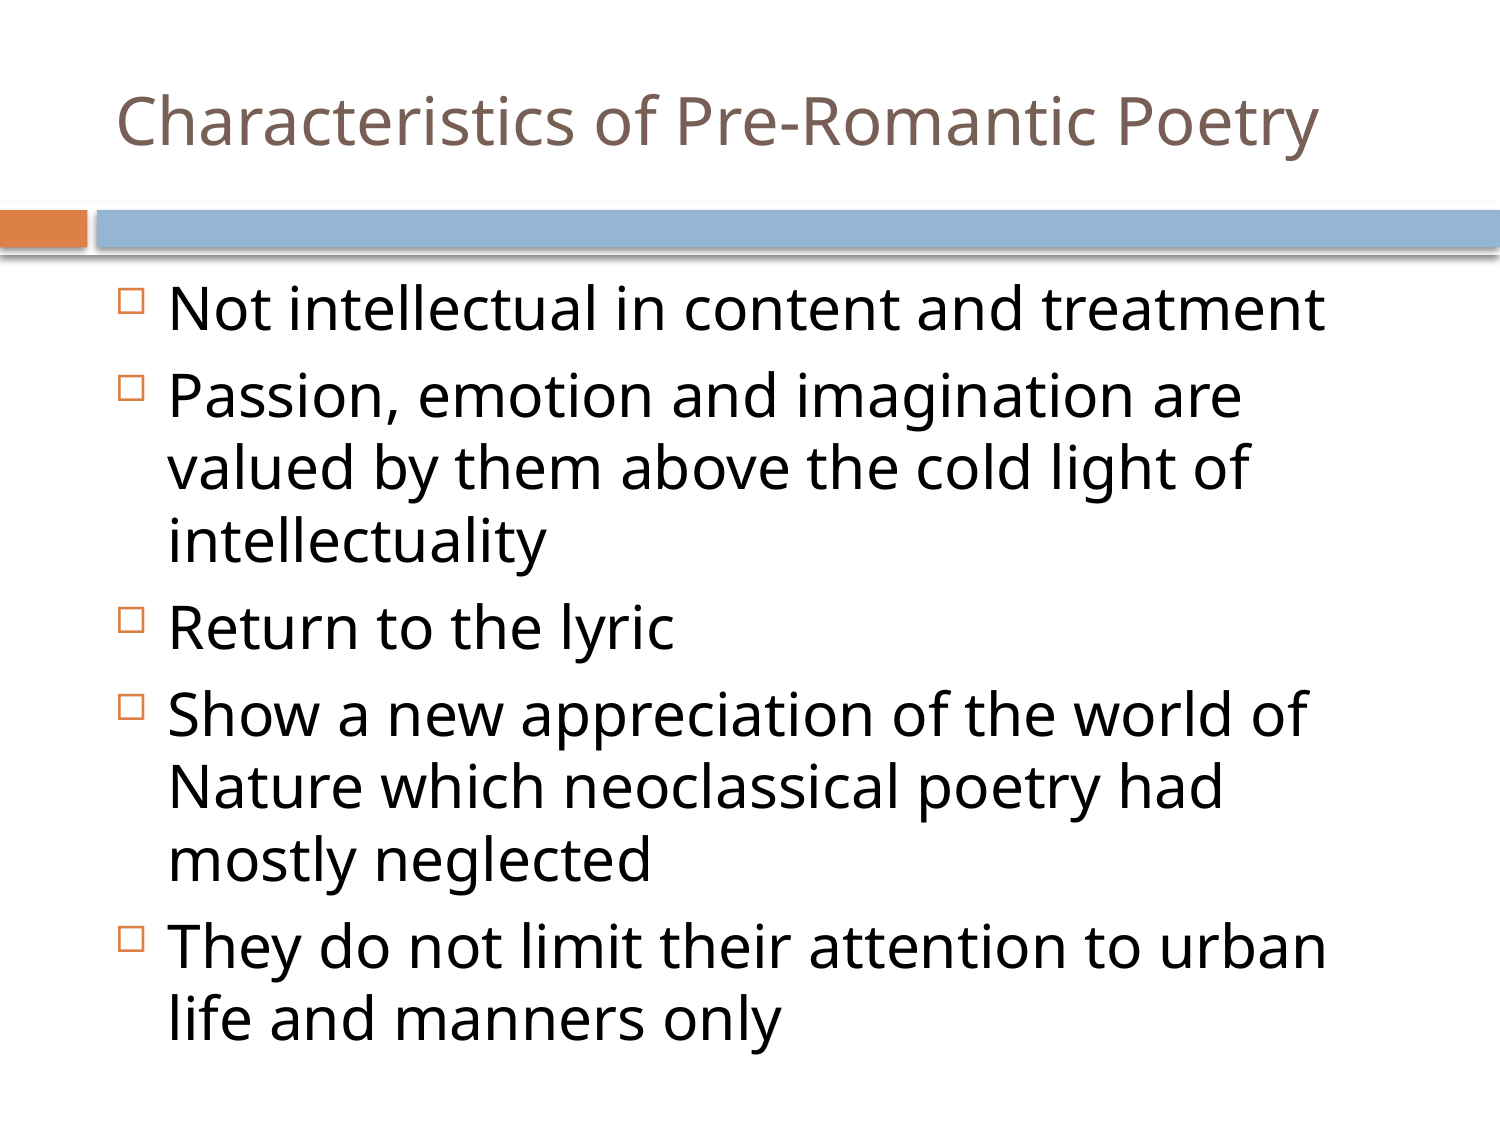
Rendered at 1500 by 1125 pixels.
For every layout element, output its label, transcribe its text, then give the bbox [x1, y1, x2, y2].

list Not intellectual in content and treatment Passion, emotion and imagination are valued by them above the cold light of intellectuality Return to the lyric Show a new appreciation of the world of Nature which neoclassical poetry had mostly neglected They do not limit their attention to urban life and manners only [100, 262, 1438, 1000]
title Characteristics of Pre-Romantic Poetry [100, 37, 1438, 200]
